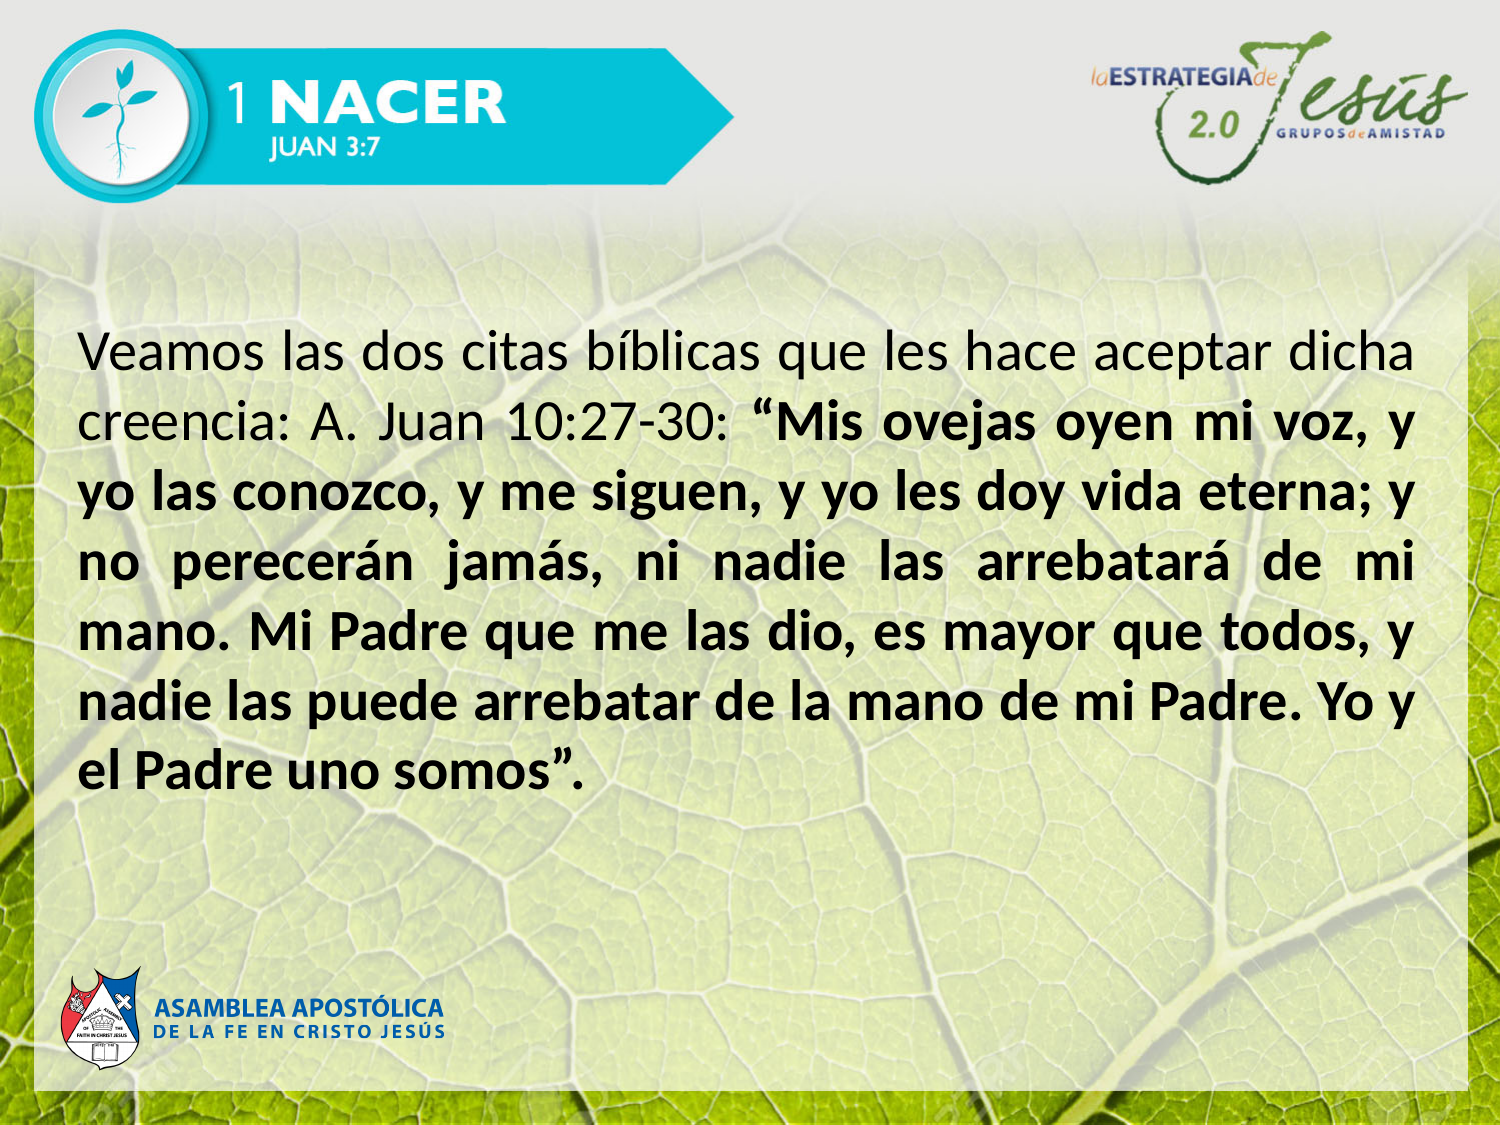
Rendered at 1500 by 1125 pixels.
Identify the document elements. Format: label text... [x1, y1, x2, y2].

text_box Veamos las dos citas bíblicas que les hace aceptar dicha creencia: A. Juan 10:27-30: “Mis ovejas oyen mi voz, y yo las conozco, y me siguen, y yo les doy vida eterna; y no perecerán jamás, ni nadie las arrebatará de mi mano. Mi Padre que me las dio, es mayor que todos, y nadie las puede arrebatar de la mano de mi Padre. Yo y el Padre uno somos”. [63, 304, 1432, 810]
picture [0, 0, 1500, 1125]
